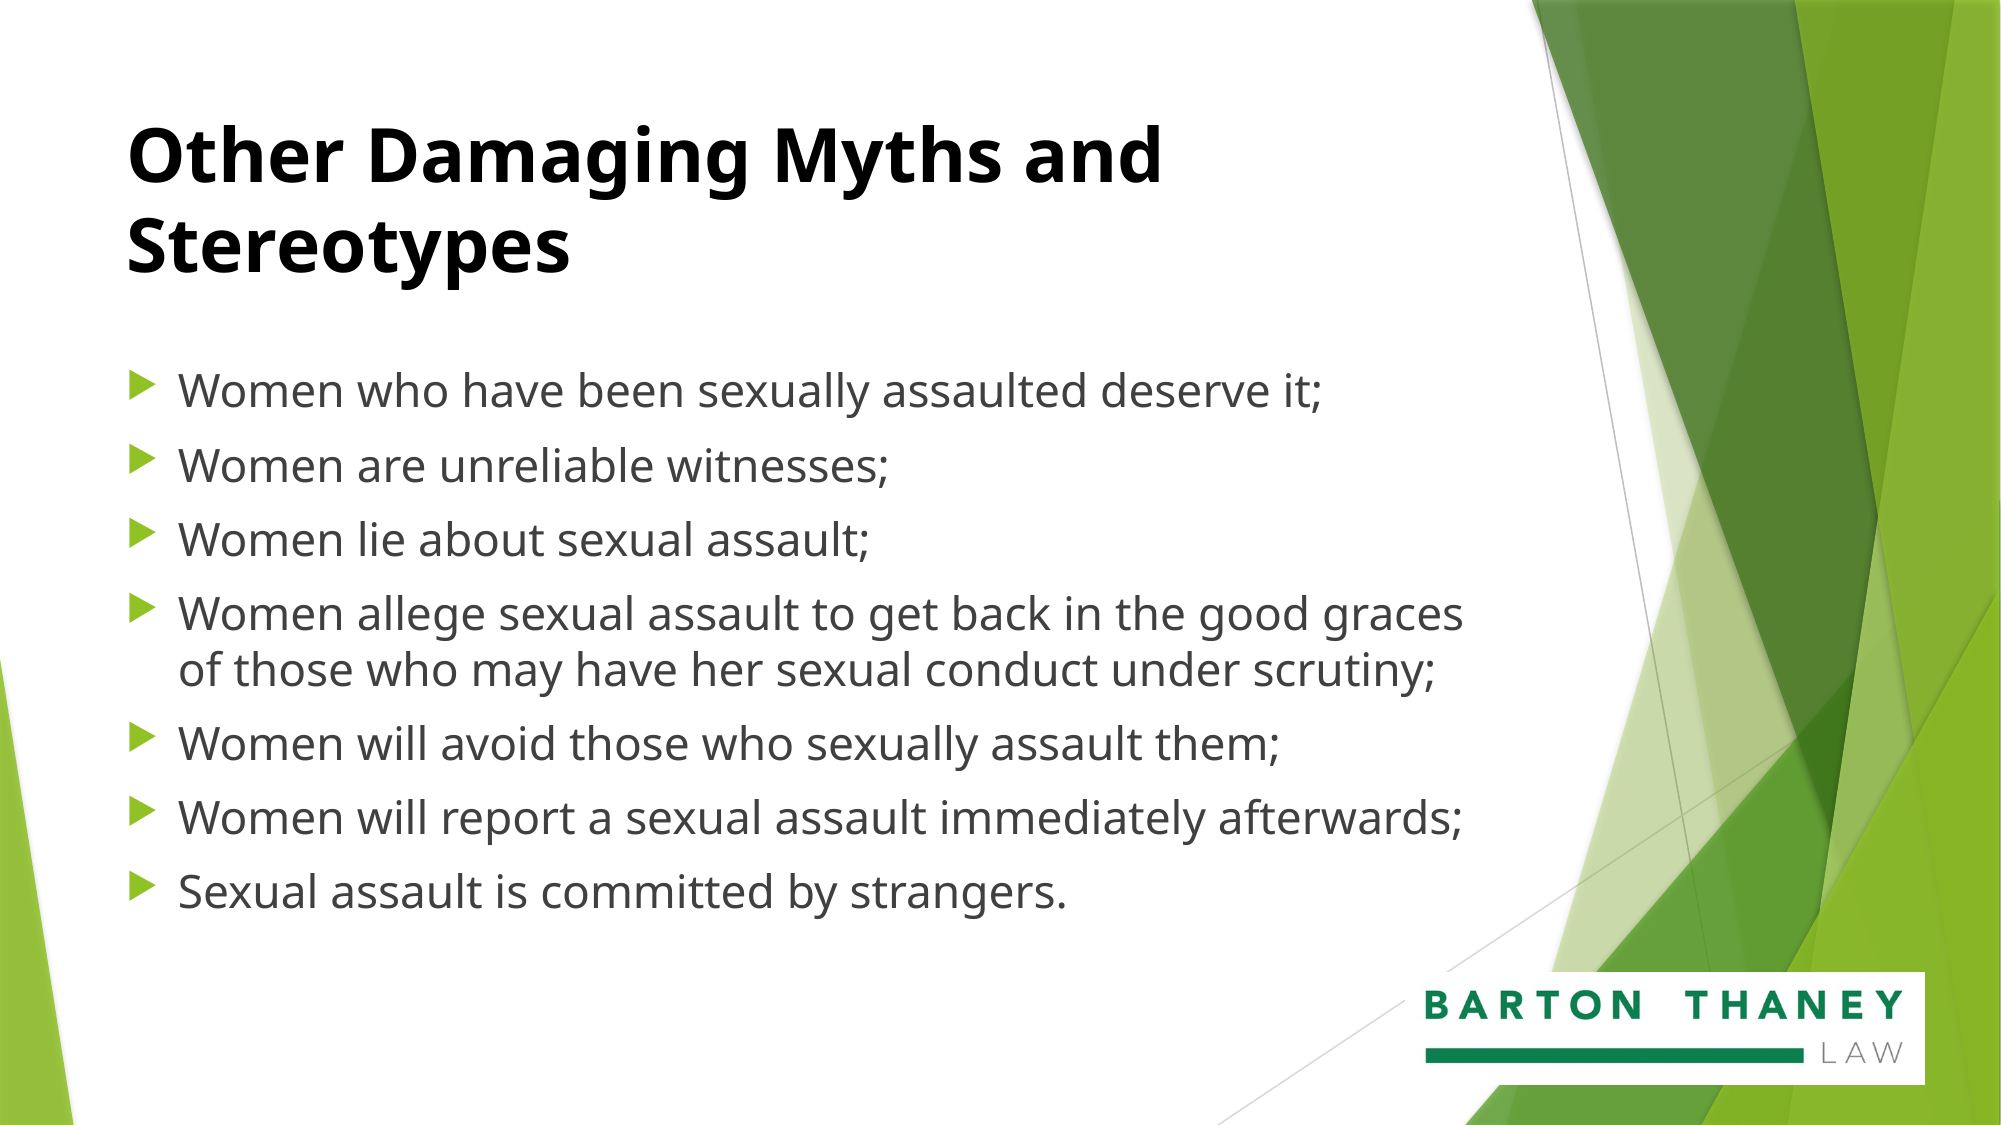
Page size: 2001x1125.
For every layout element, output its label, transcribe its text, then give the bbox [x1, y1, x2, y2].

title Other Damaging Myths and Stereotypes [111, 99, 1522, 317]
picture [1404, 972, 1926, 1086]
list Women who have been sexually assaulted deserve it; Women are unreliable witnesses; Women lie about sexual assault; Women allege sexual assault to get back in the good graces of those who may have her sexual conduct under scrutiny; Women will avoid those who sexually assault them; Women will report a sexual assault immediately afterwards; Sexual assault is committed by strangers. [111, 354, 1522, 992]
